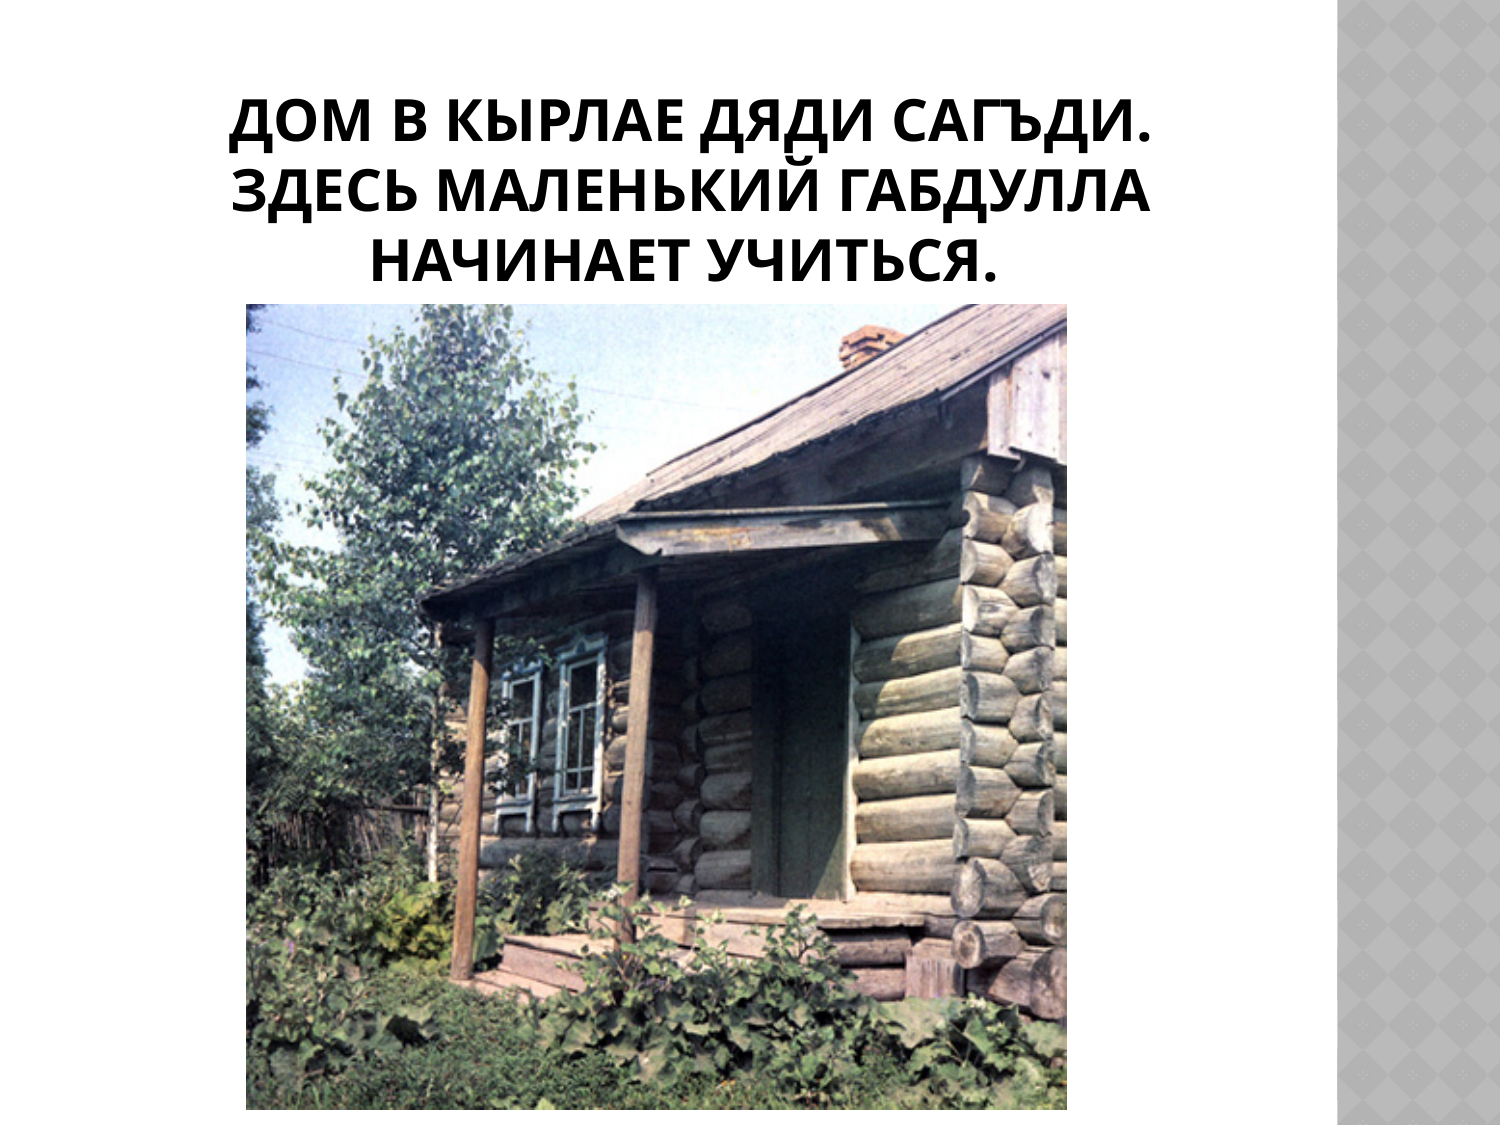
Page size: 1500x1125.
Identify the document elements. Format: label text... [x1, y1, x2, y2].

picture [245, 304, 1067, 1110]
title Дом в Кырлае дяди Сагъди. Здесь маленький Габдулла начинает учиться. [140, 45, 1243, 293]
